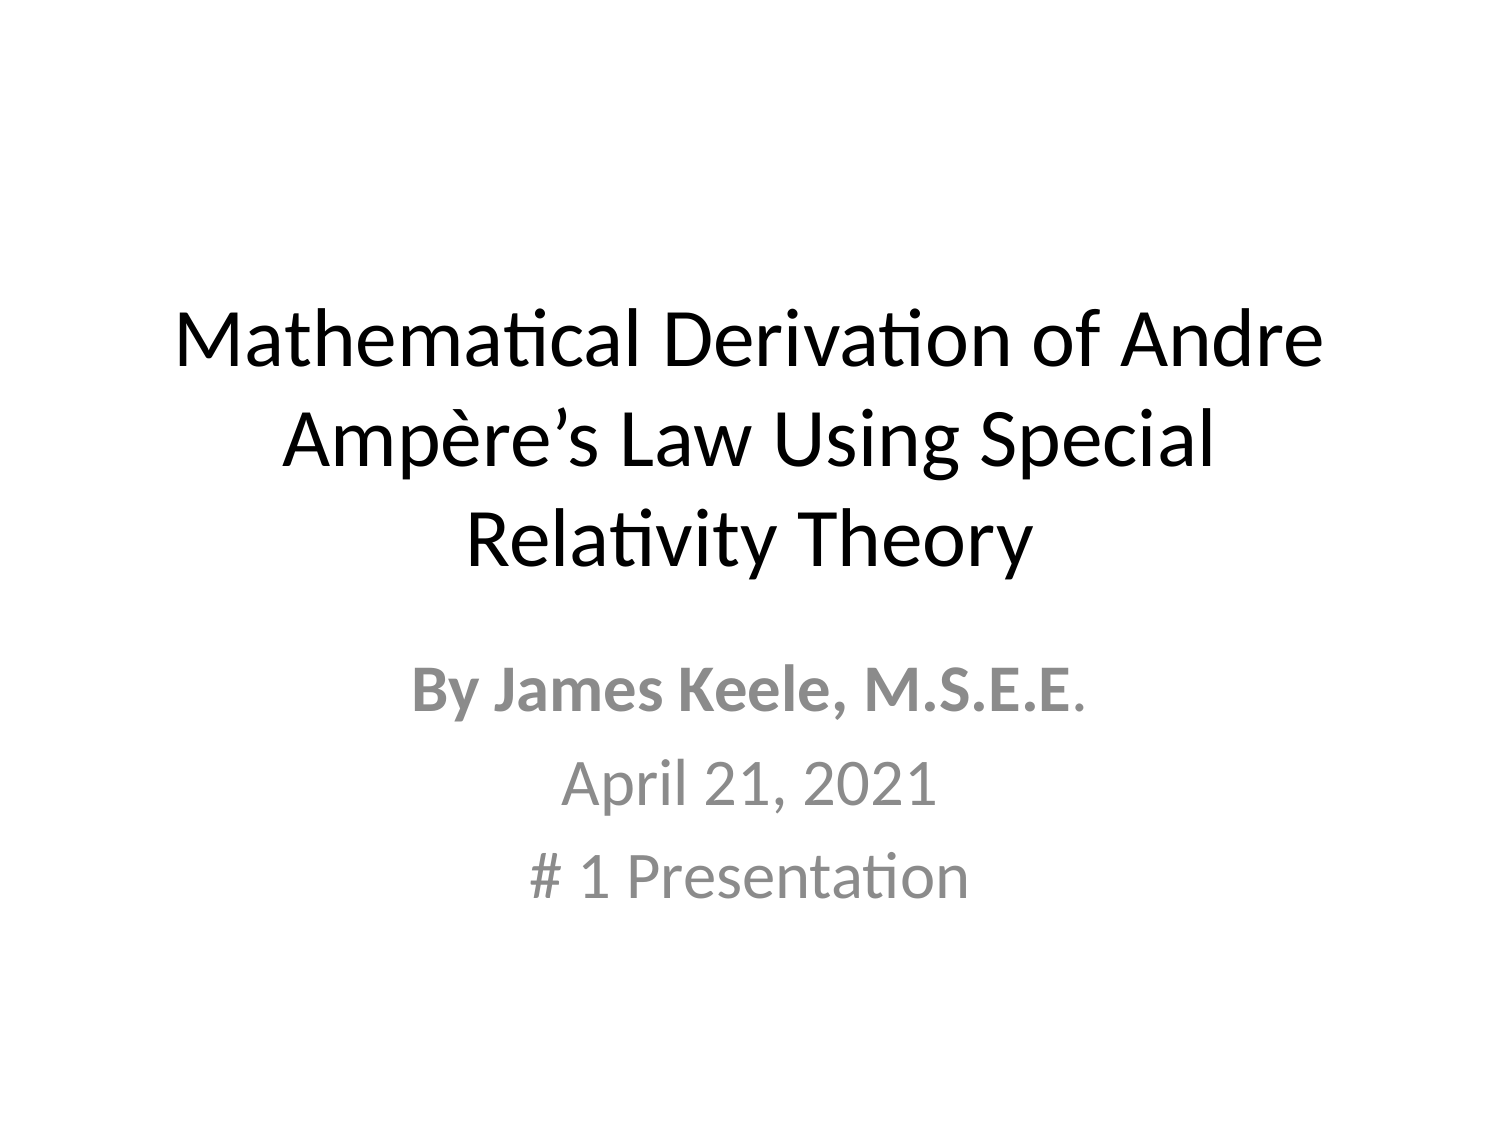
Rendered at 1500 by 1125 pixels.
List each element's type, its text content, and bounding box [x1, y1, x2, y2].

title Mathematical Derivation of Andre Ampère’s Law Using Special Relativity Theory [112, 275, 1388, 591]
subtitle By James Keele, M.S.E.E. April 21, 2021 # 1 Presentation [225, 637, 1275, 925]
